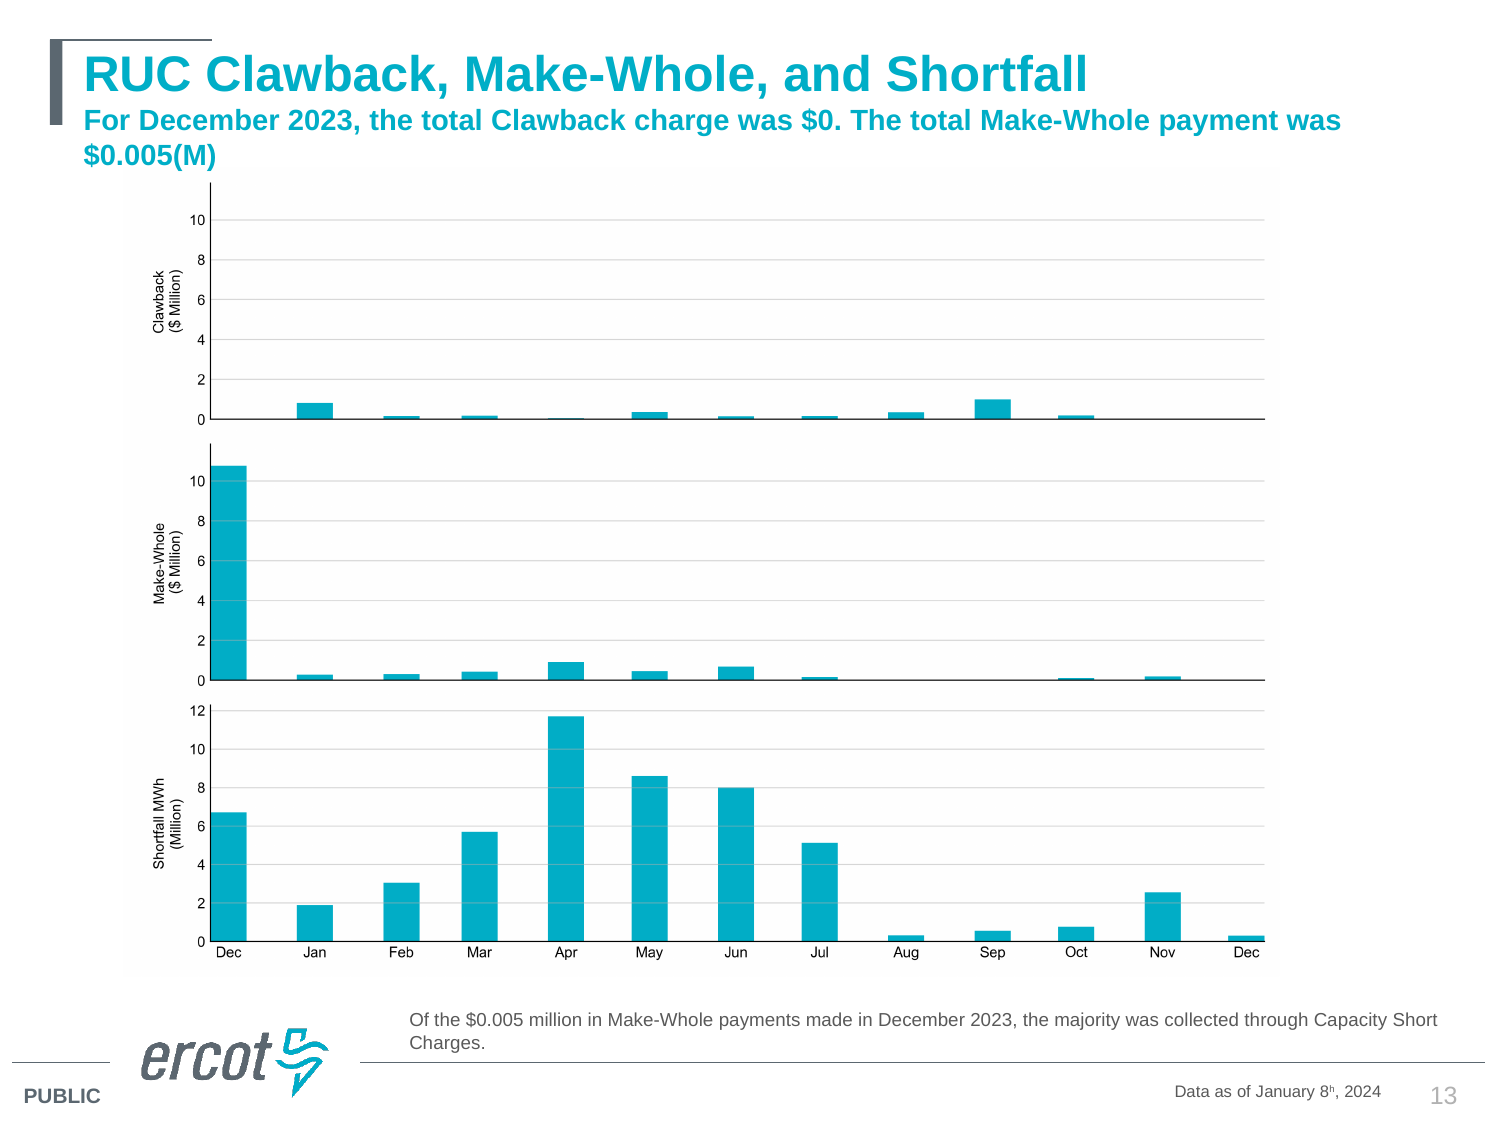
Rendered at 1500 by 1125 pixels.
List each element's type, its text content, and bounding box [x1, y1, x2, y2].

slide_number 13 [1400, 1076, 1488, 1113]
picture [137, 1024, 332, 1100]
title RUC Clawback, Make-Whole, and Shortfall For December 2023, the total Clawback charge was $0. The total Make-Whole payment was $0.005(M) [68, 33, 1488, 168]
text_box Data as of January 8h, 2024 [1159, 1073, 1451, 1109]
picture [122, 167, 1280, 978]
text_box Of the $0.005 million in Make-Whole payments made in December 2023, the majority was collected through Capacity Short Charges. [394, 1000, 1500, 1061]
